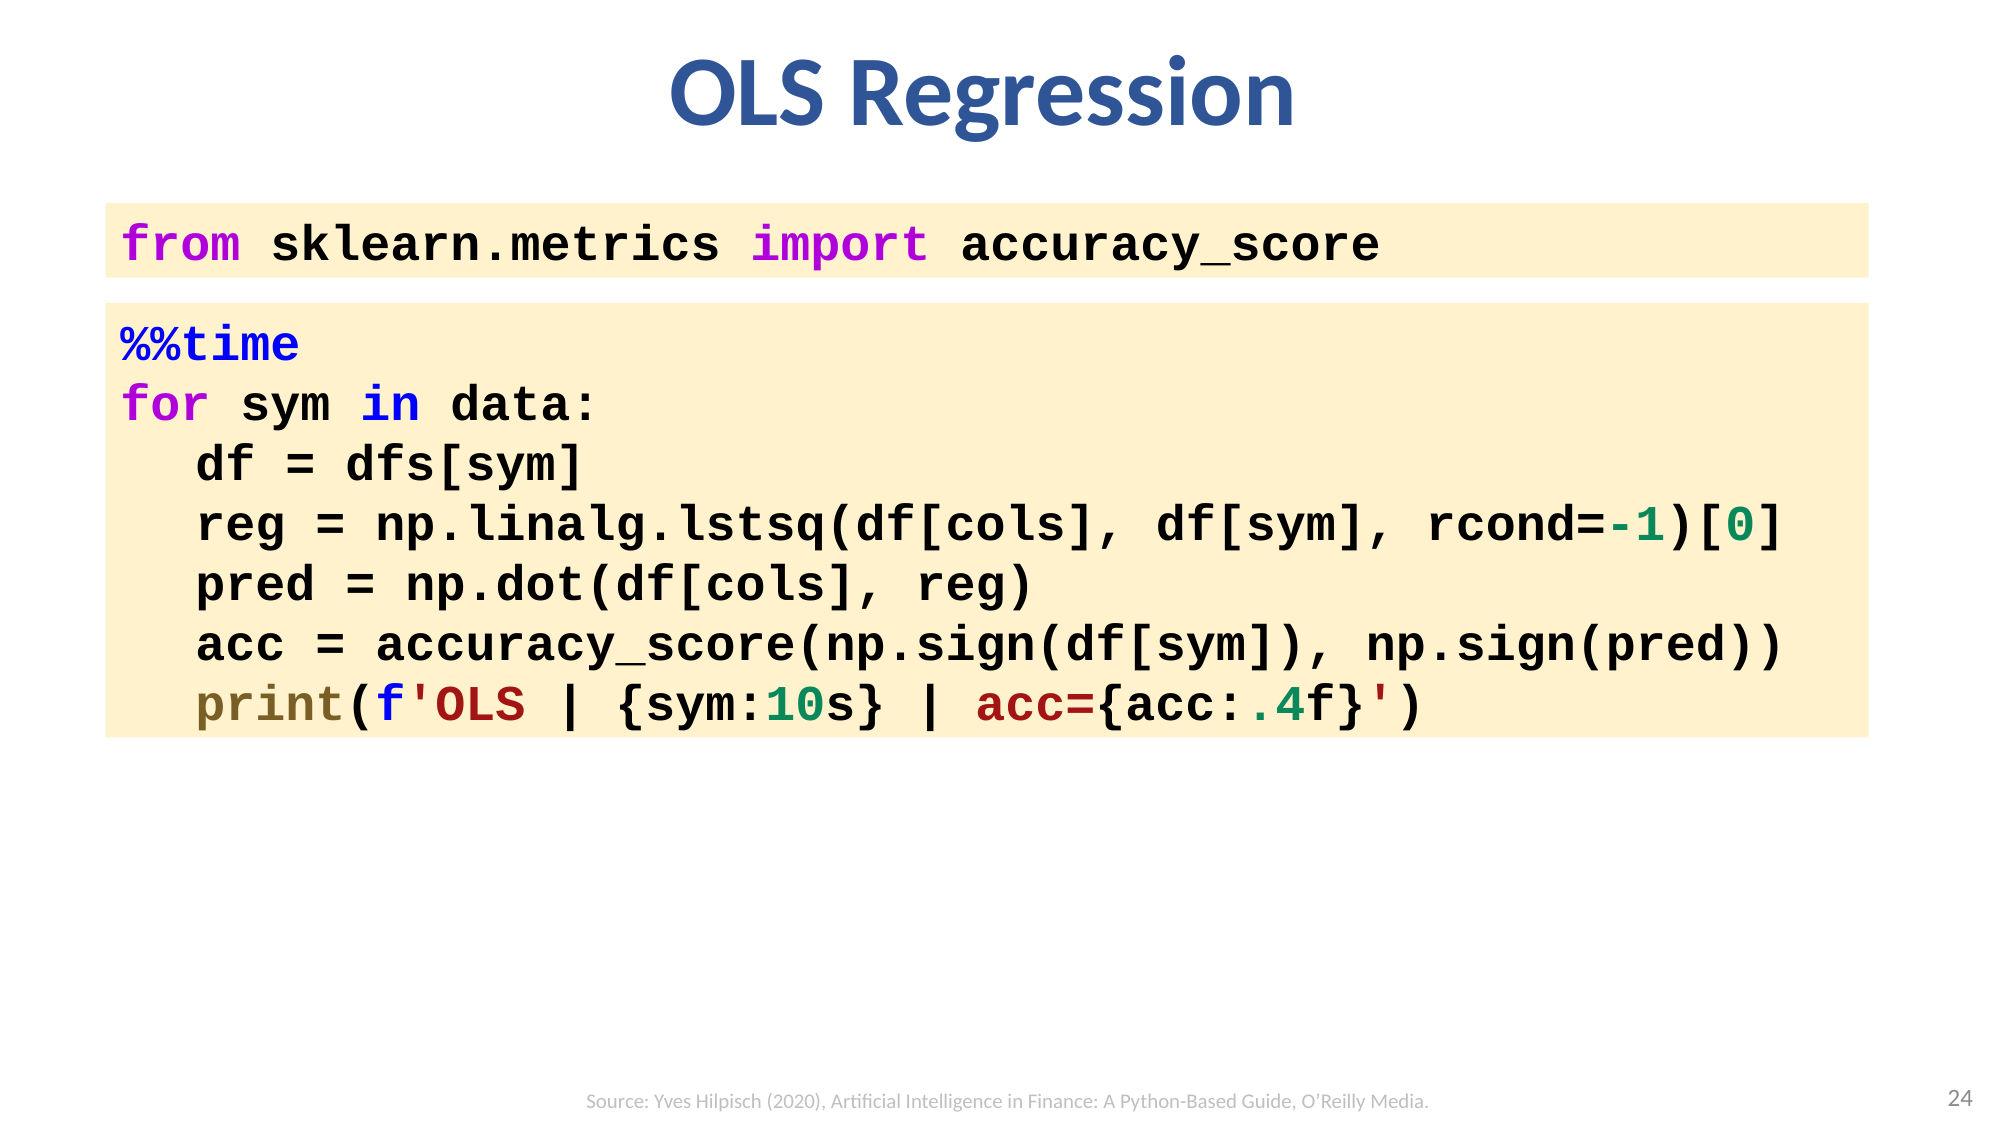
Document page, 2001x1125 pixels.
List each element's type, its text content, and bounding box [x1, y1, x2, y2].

title OLS Regression [63, 9, 1905, 161]
slide_number 24 [1830, 1076, 1989, 1116]
text_box Source: Yves Hilpisch (2020), Artificial Intelligence in Finance: A Python-Based Guide, O’Reilly Media. [316, 1079, 1700, 1120]
text_box %%time for sym in data: df = dfs[sym] reg = np.linalg.lstsq(df[cols], df[sym], rcond=-1)[0] pred = np.dot(df[cols], reg) acc = accuracy_score(np.sign(df[sym]), np.sign(pred)) print(f'OLS | {sym:10s} | acc={acc:.4f}') [105, 302, 1869, 738]
text_box from sklearn.metrics import accuracy_score [105, 202, 1869, 278]
